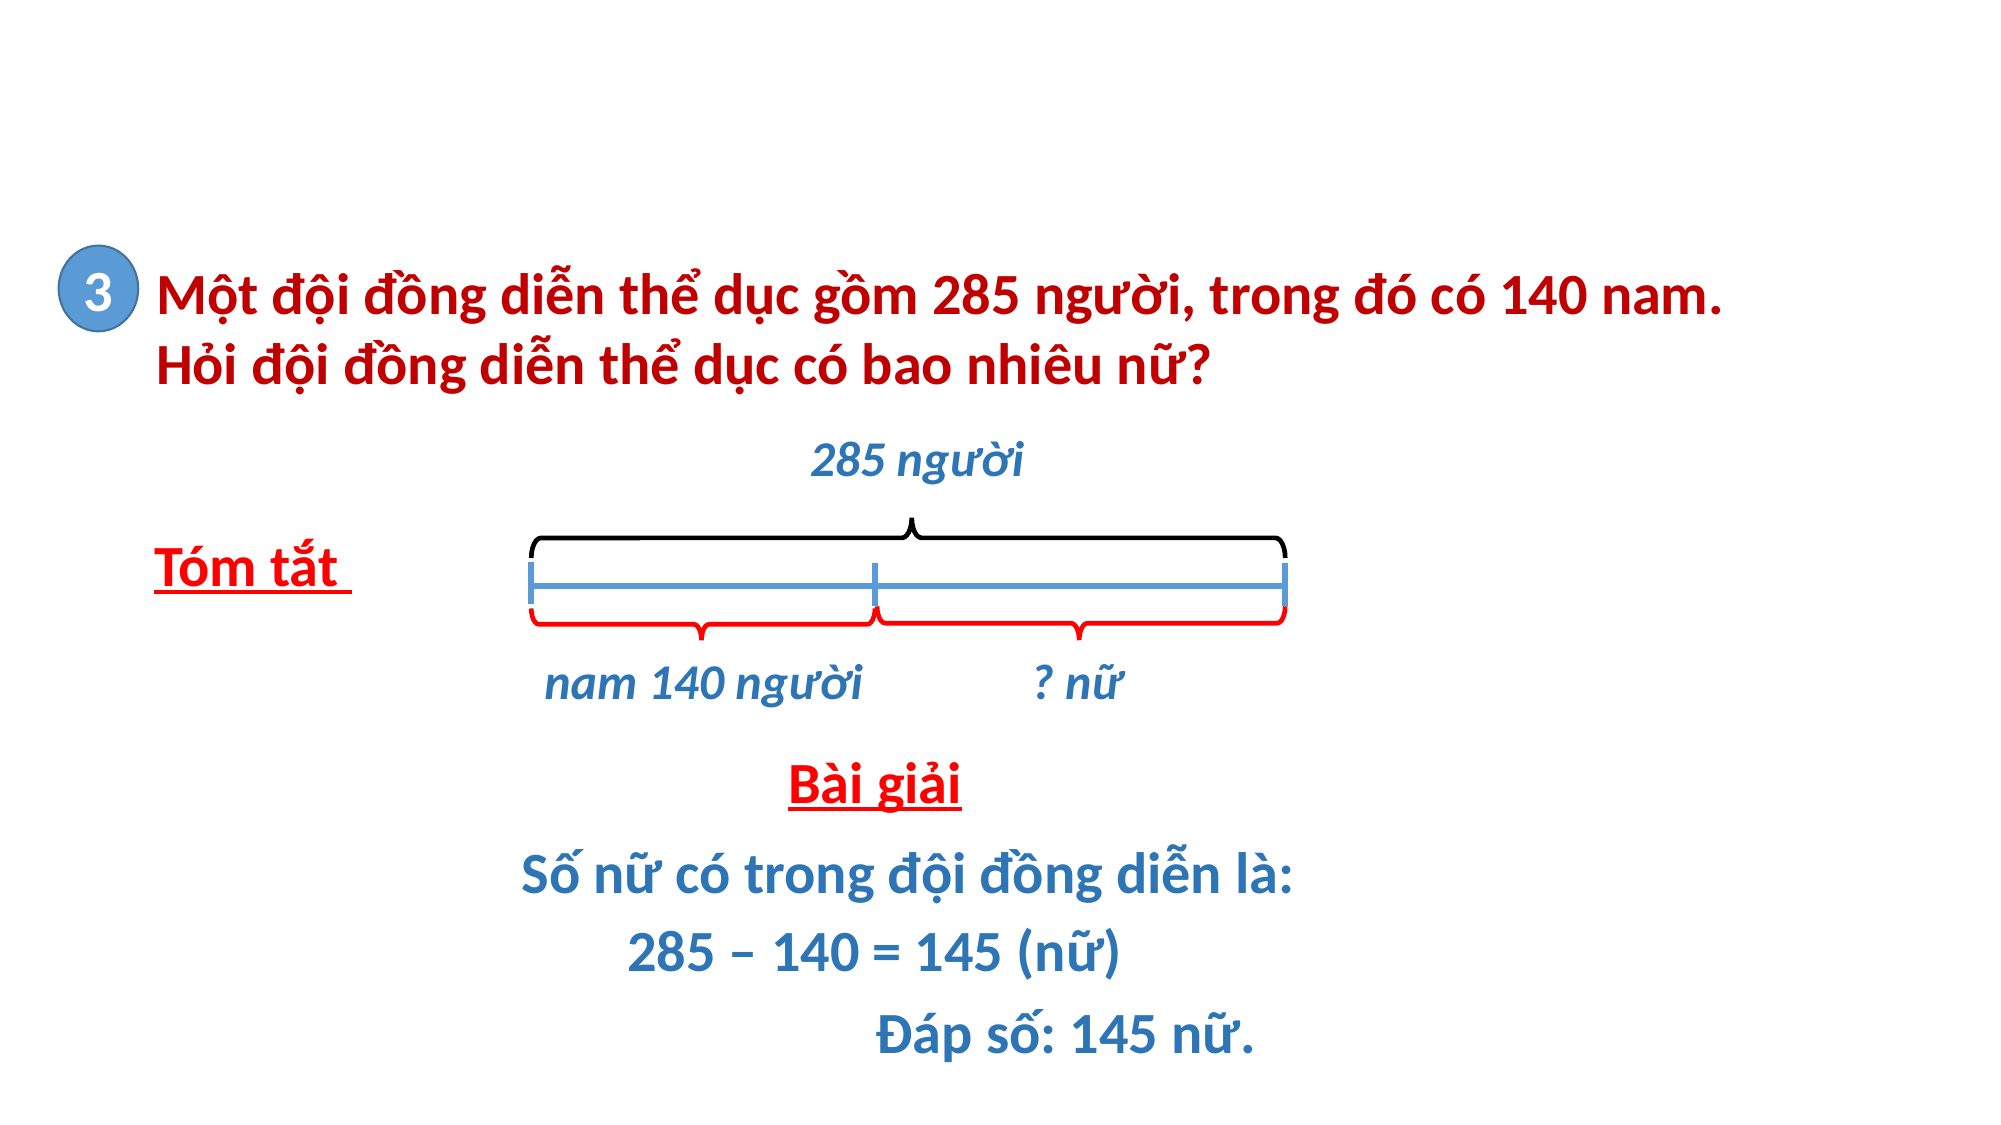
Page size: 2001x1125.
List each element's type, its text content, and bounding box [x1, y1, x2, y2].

text_box Số nữ có trong đội đồng diễn là: [506, 827, 1310, 913]
text_box [57, 259, 68, 318]
text_box Bài giải [773, 737, 977, 823]
text_box 285 người [794, 418, 1040, 494]
text_box Đáp số: 145 nữ. [755, 987, 1272, 1073]
text_box [530, 517, 1286, 558]
text_box 3 [68, 245, 128, 331]
text_box [876, 606, 1286, 641]
text_box ? nữ [1015, 642, 1159, 717]
text_box [128, 258, 140, 319]
text_box nam 140 người [529, 642, 911, 717]
text_box Một đội đồng diễn thể dục gồm 285 người, trong đó có 140 nam. Hỏi đội đồng diễn thể dục có bao nhiêu nữ? [141, 248, 1753, 404]
text_box Tóm tắt [139, 520, 367, 606]
text_box [530, 608, 876, 641]
text_box 285 – 140 = 145 (nữ) [612, 905, 1138, 991]
